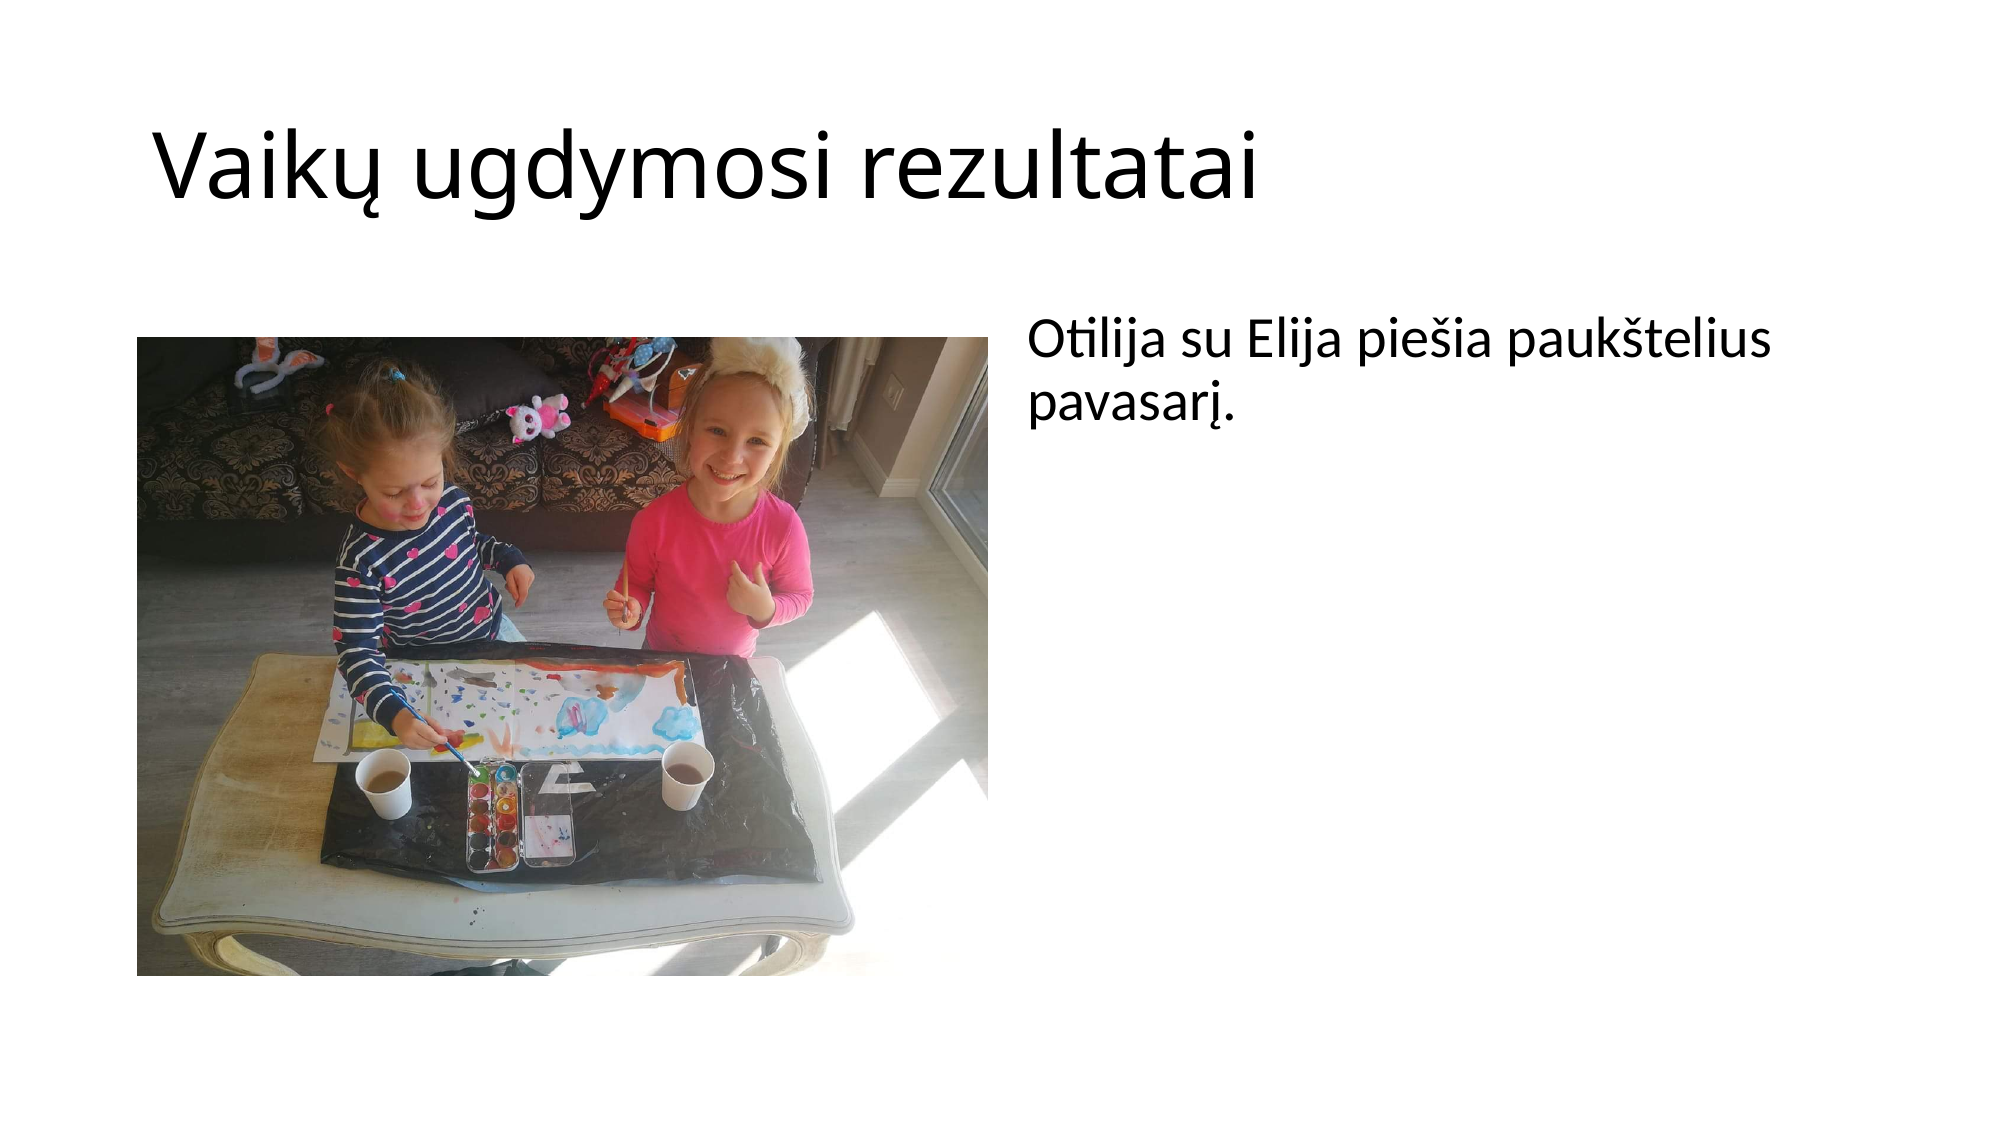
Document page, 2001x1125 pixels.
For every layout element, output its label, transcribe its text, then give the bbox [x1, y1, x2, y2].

list Otilija su Elija piešia paukštelius pavasarį. [1012, 299, 1863, 1014]
title Vaikų ugdymosi rezultatai [137, 59, 1863, 278]
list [137, 337, 988, 976]
